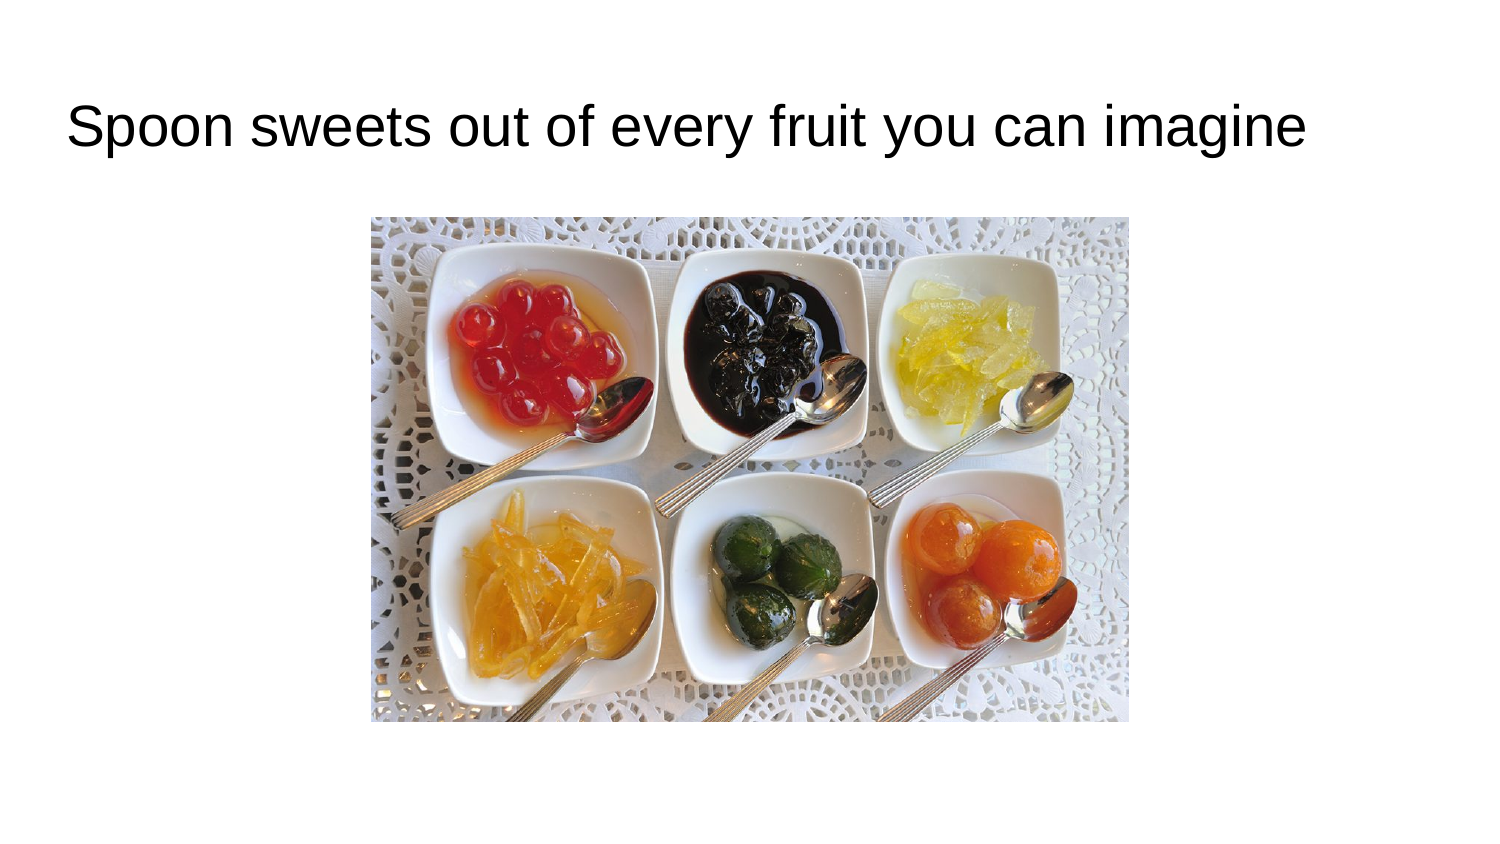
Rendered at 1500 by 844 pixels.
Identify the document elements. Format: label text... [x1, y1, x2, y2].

title Spoon sweets out of every fruit you can imagine [51, 72, 1449, 167]
picture [371, 216, 1129, 722]
